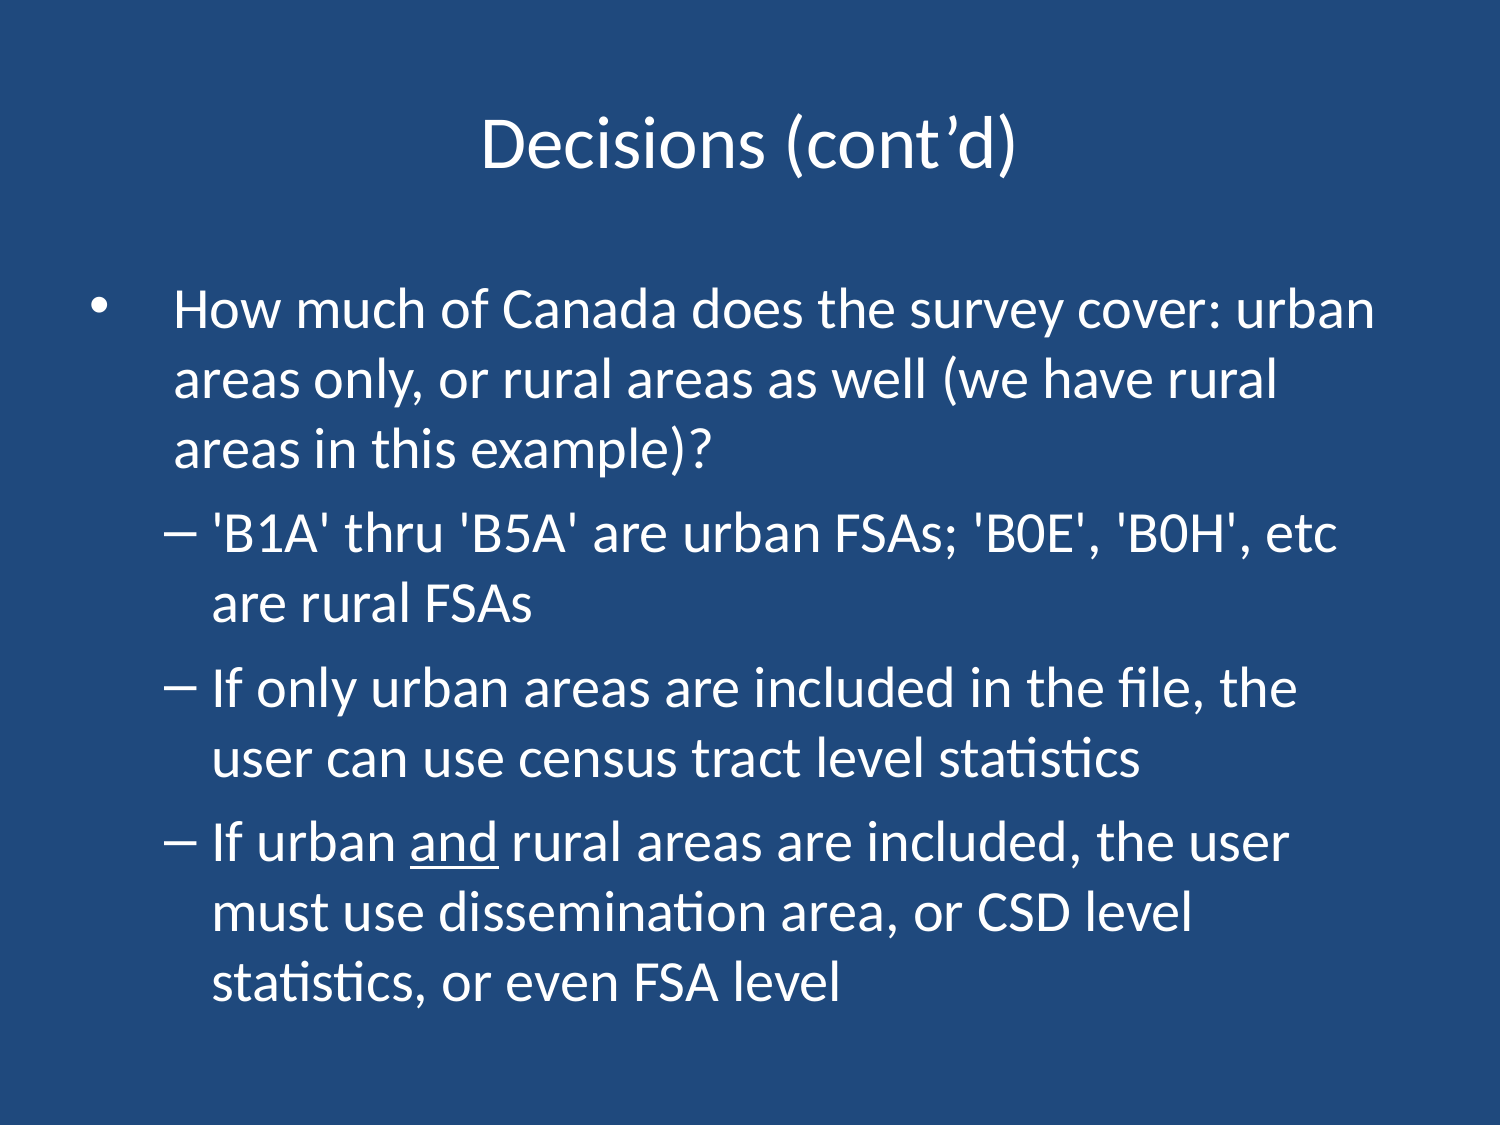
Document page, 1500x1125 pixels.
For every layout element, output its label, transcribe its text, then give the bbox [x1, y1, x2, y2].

text_box Decisions (cont’d) [74, 45, 1425, 233]
text_box How much of Canada does the survey cover: urban areas only, or rural areas as well (we have rural areas in this example)? 'B1A' thru 'B5A' are urban FSAs; 'B0E', 'B0H', etc are rural FSAs If only urban areas are included in the file, the user can use census tract level statistics If urban and rural areas are included, the user must use dissemination area, or CSD level statistics, or even FSA level [74, 262, 1425, 1055]
